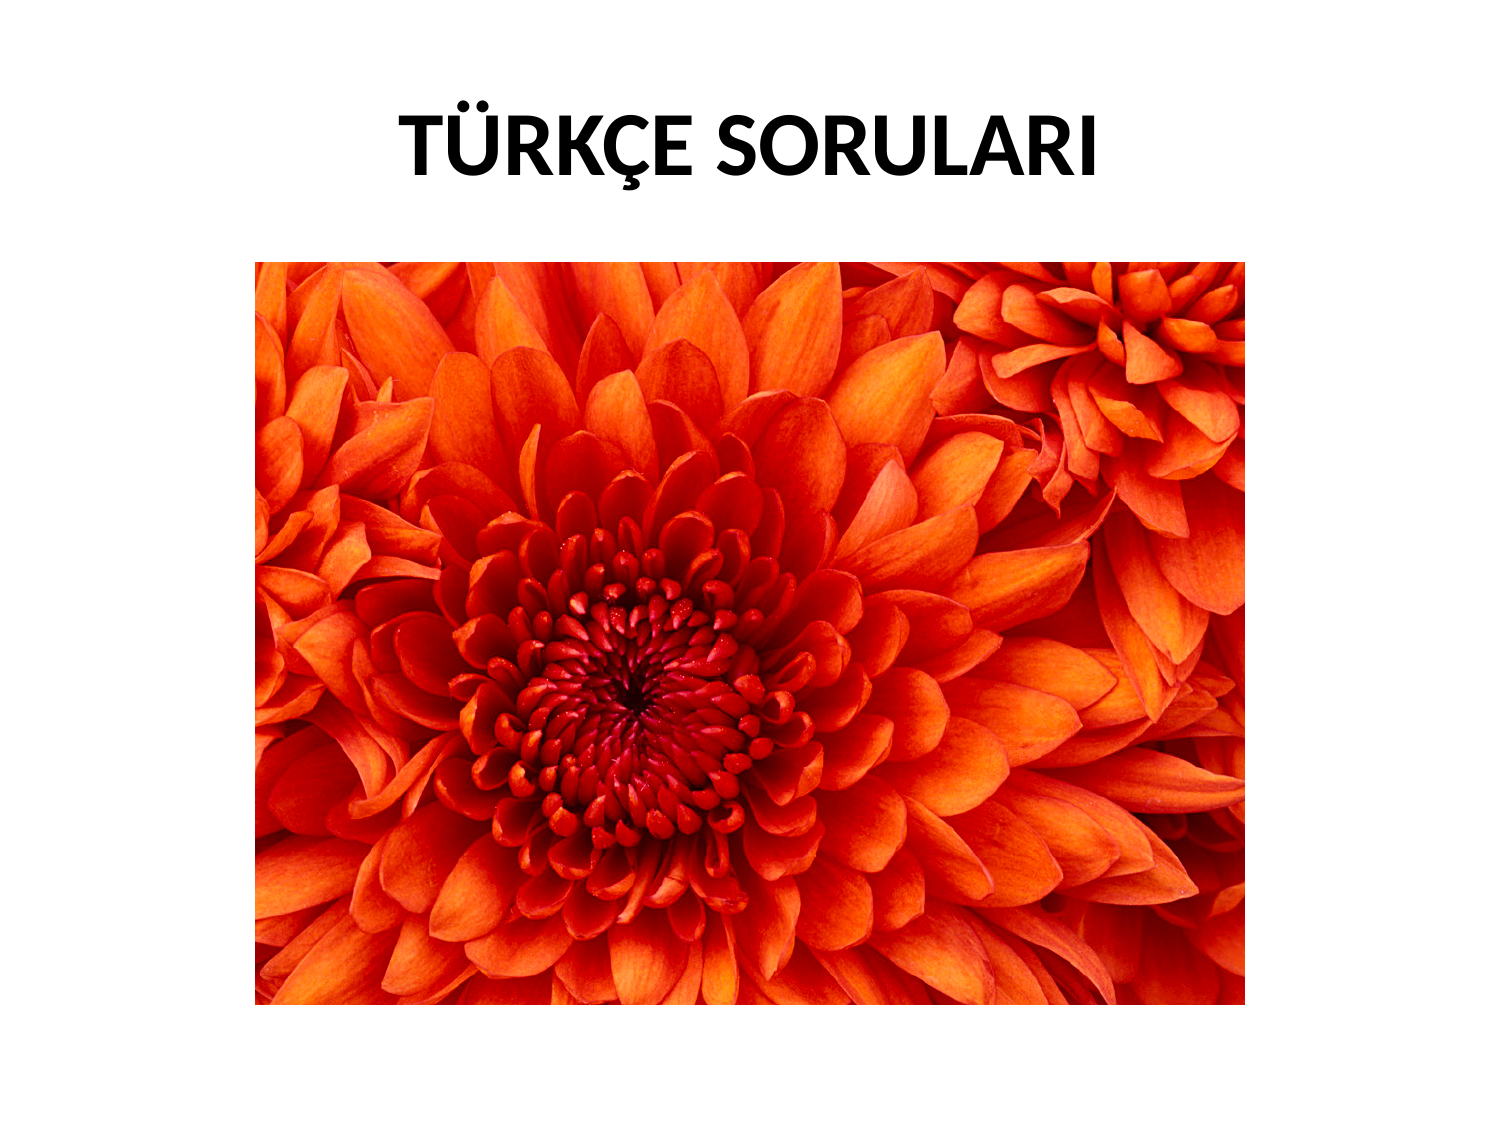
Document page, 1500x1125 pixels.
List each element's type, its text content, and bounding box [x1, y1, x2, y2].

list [254, 262, 1246, 1006]
title TÜRKÇE SORULARI [75, 45, 1425, 233]
